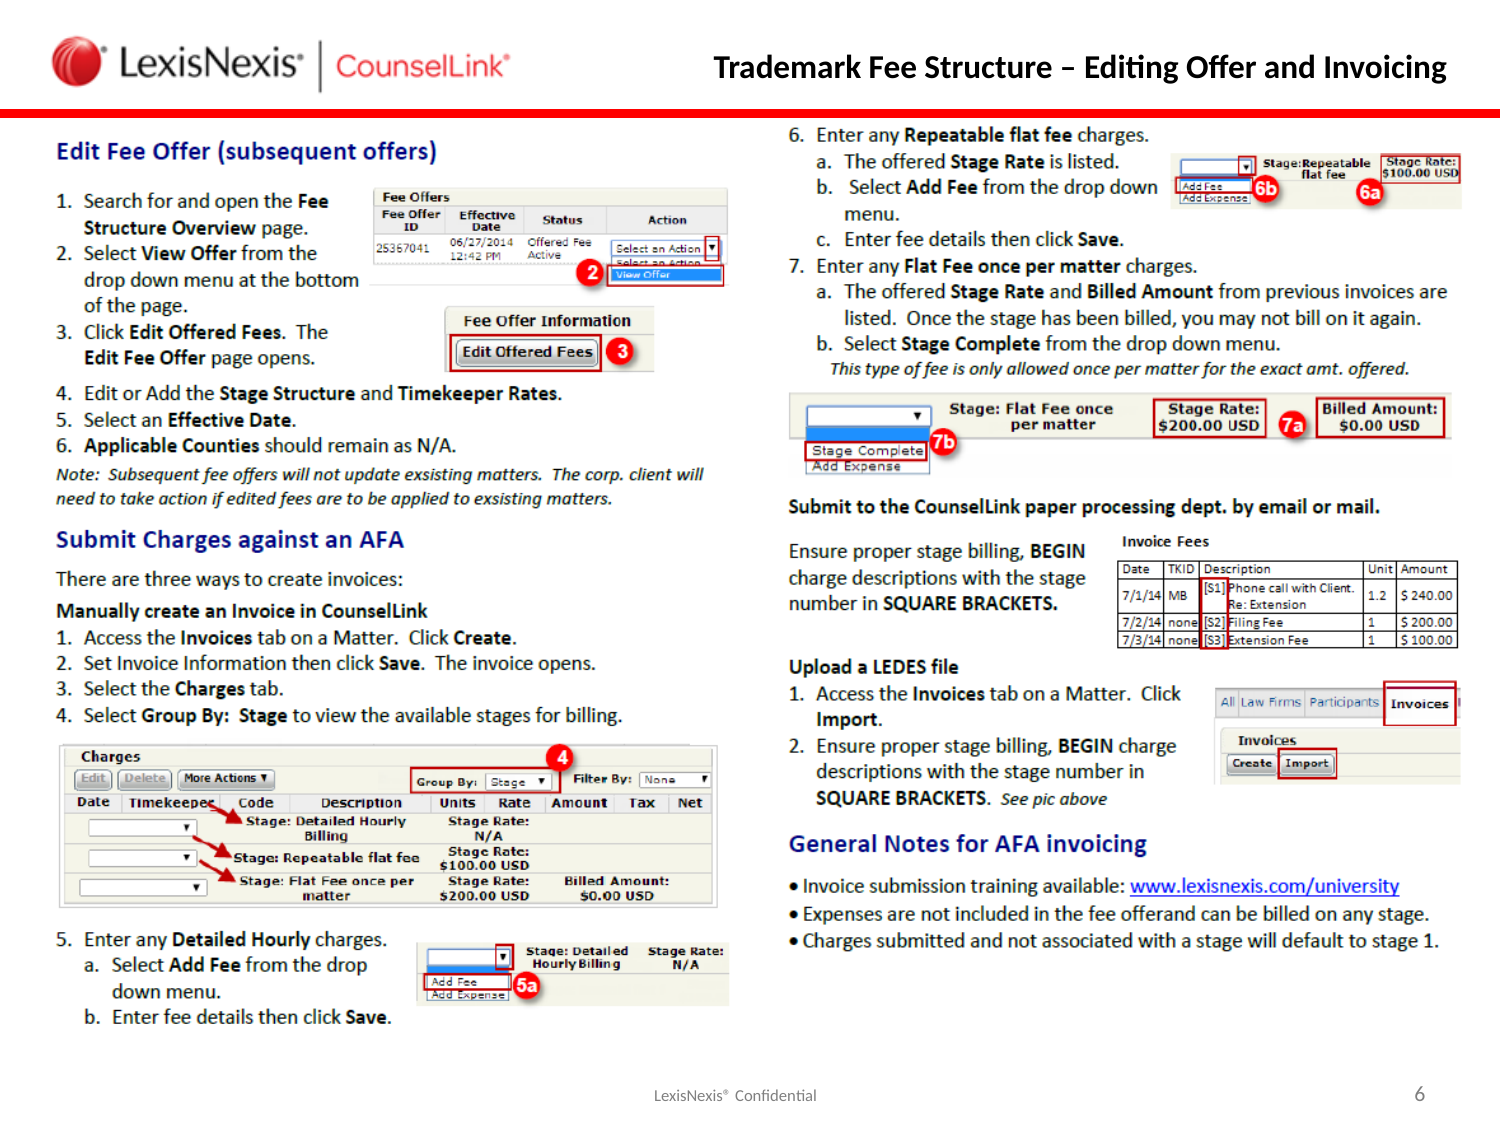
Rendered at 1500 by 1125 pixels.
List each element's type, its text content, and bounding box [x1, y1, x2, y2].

picture [12, 124, 1490, 1038]
picture [37, 24, 526, 104]
text_box Trademark Fee Structure – Editing Offer and Invoicing [587, 37, 1463, 93]
